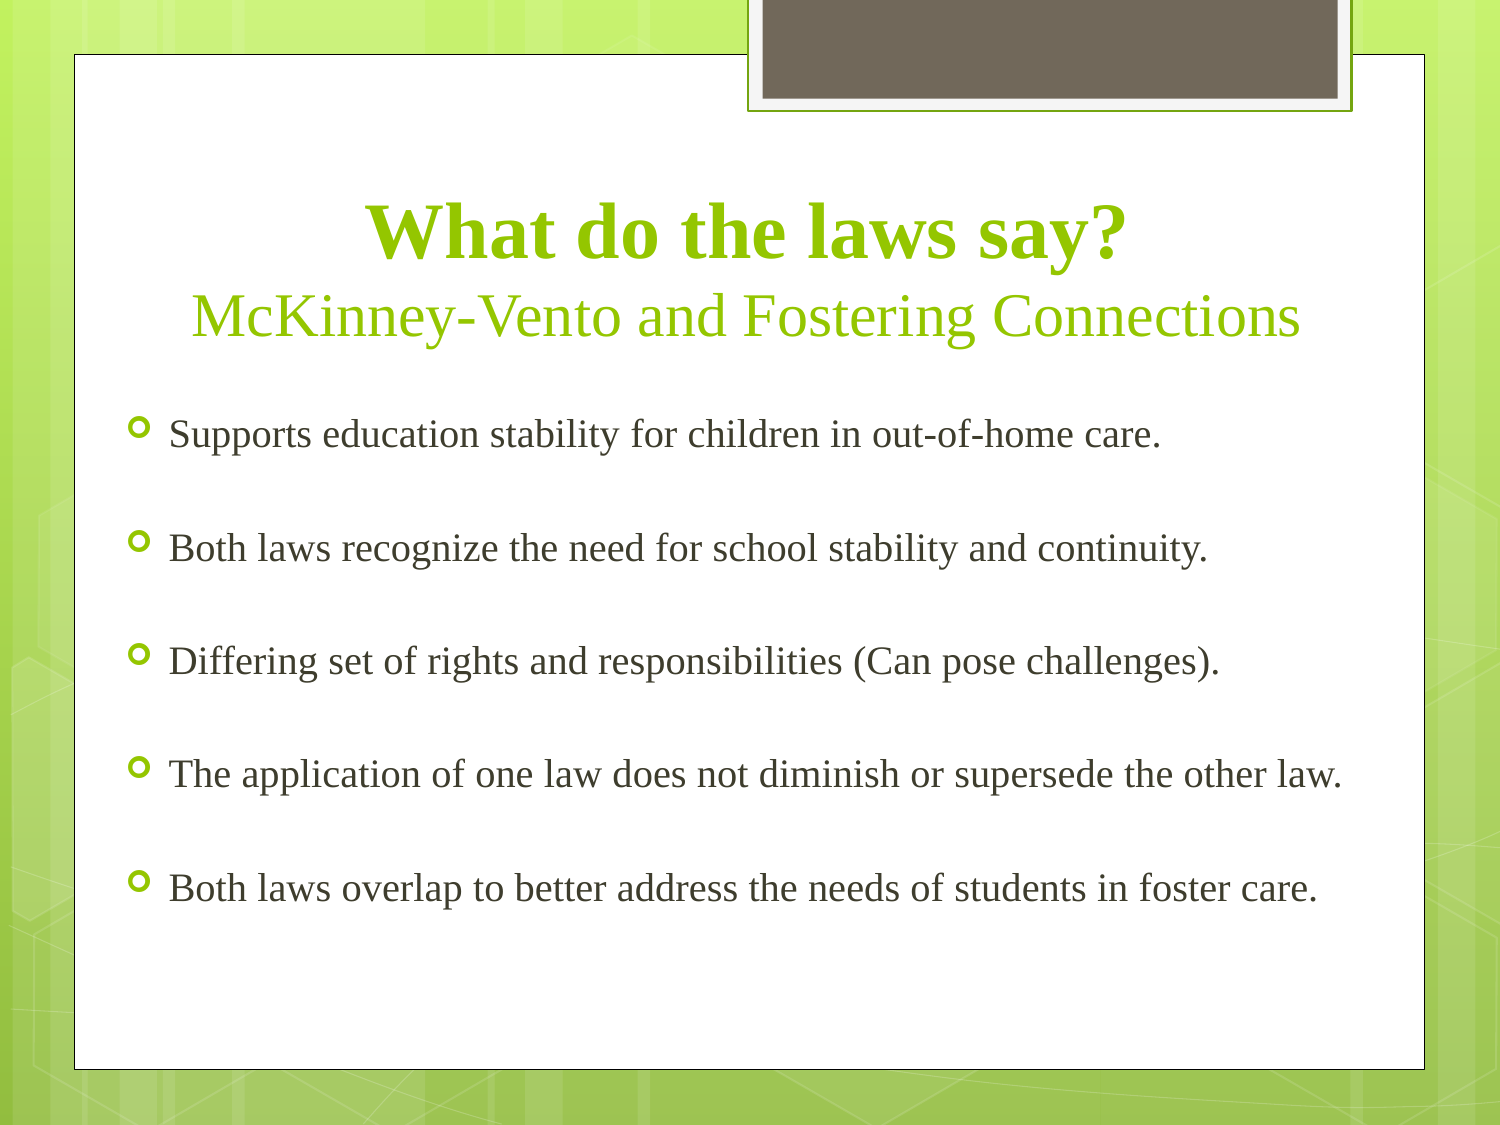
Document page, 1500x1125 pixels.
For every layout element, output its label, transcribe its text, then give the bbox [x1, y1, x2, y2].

list Supports education stability for children in out-of-home care. Both laws recognize the need for school stability and continuity. Differing set of rights and responsibilities (Can pose challenges). The application of one law does not diminish or supersede the other law. Both laws overlap to better address the needs of students in foster care. [99, 399, 1400, 976]
title What do the laws say? McKinney-Vento and Fostering Connections [171, 168, 1324, 357]
